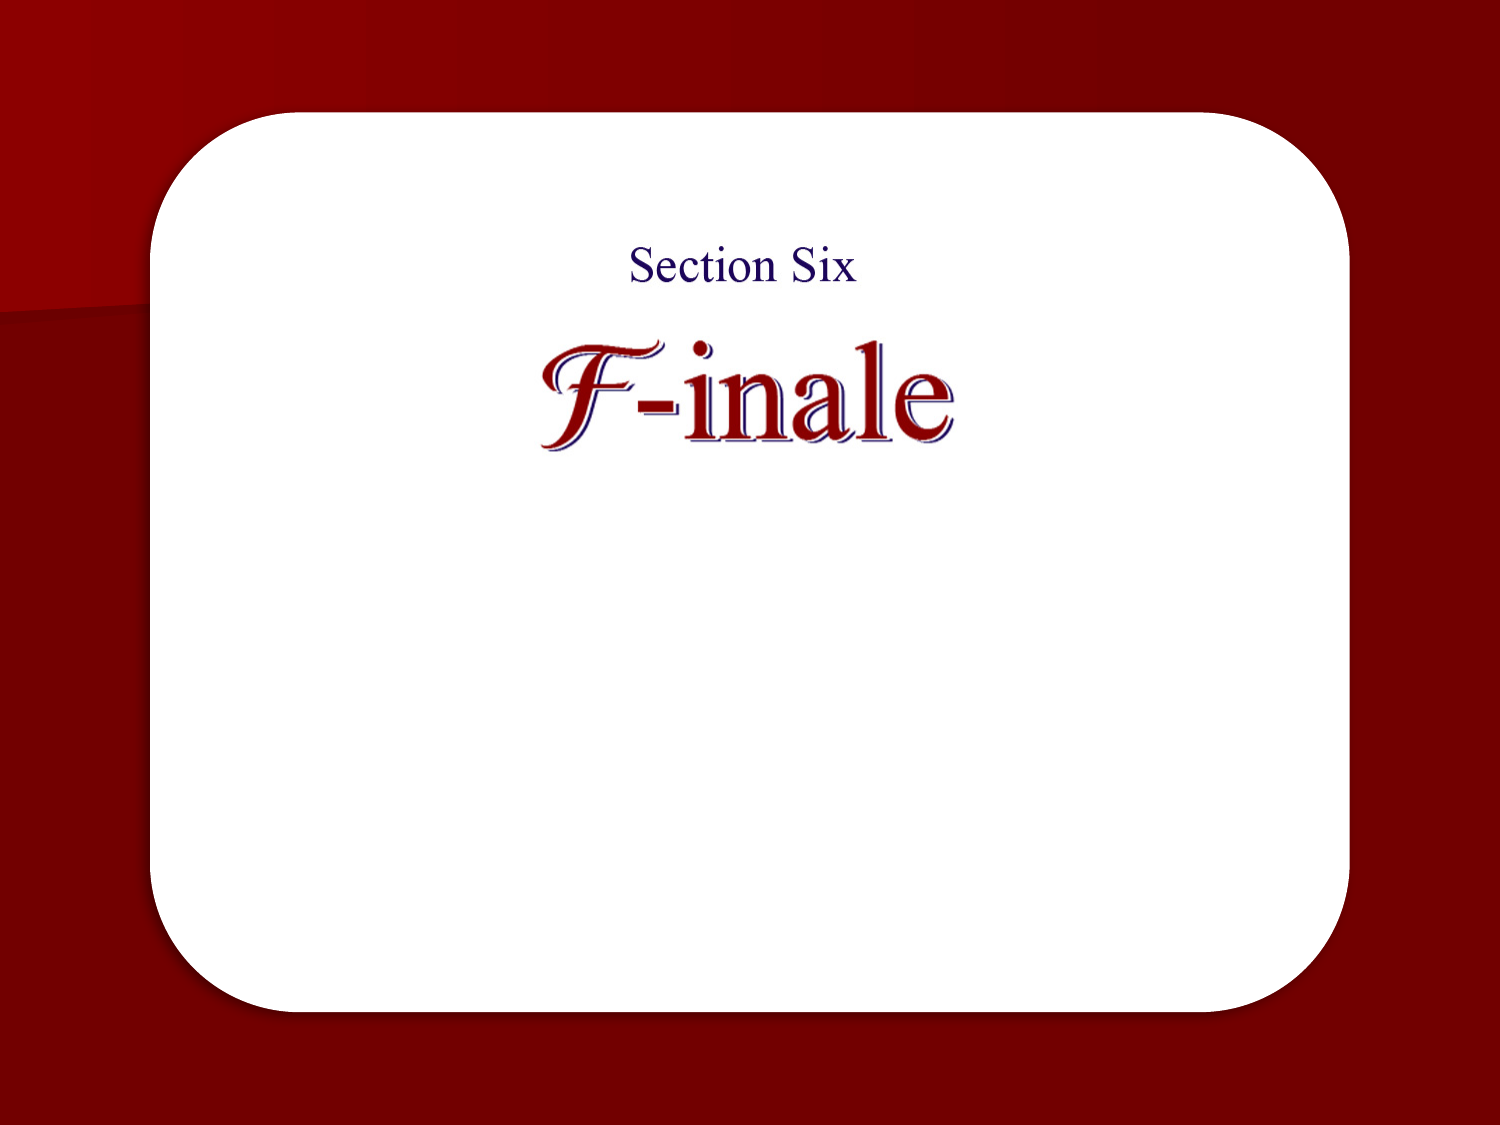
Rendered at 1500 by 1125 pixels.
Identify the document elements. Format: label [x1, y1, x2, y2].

picture [149, 112, 1350, 1013]
